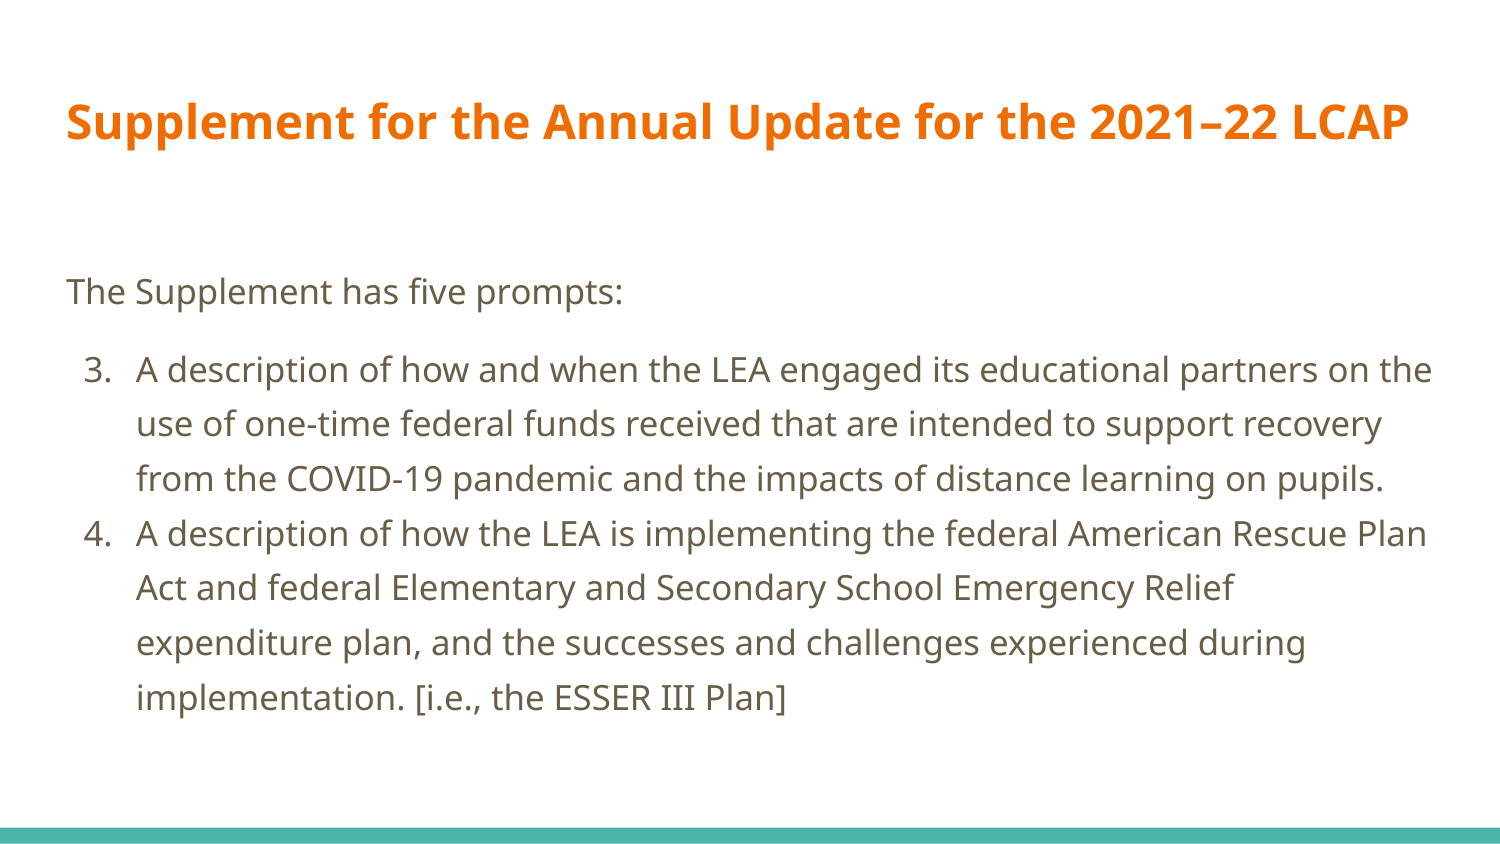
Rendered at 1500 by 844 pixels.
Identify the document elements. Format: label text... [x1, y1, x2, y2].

title Supplement for the Annual Update for the 2021–22 LCAP [51, 72, 1449, 189]
list The Supplement has five prompts: A description of how and when the LEA engaged its educational partners on the use of one-time federal funds received that are intended to support recovery from the COVID-19 pandemic and the impacts of distance learning on pupils. A description of how the LEA is implementing the federal American Rescue Plan Act and federal Elementary and Secondary School Emergency Relief expenditure plan, and the successes and challenges experienced during implementation. [i.e., the ESSER III Plan] [51, 245, 1449, 750]
